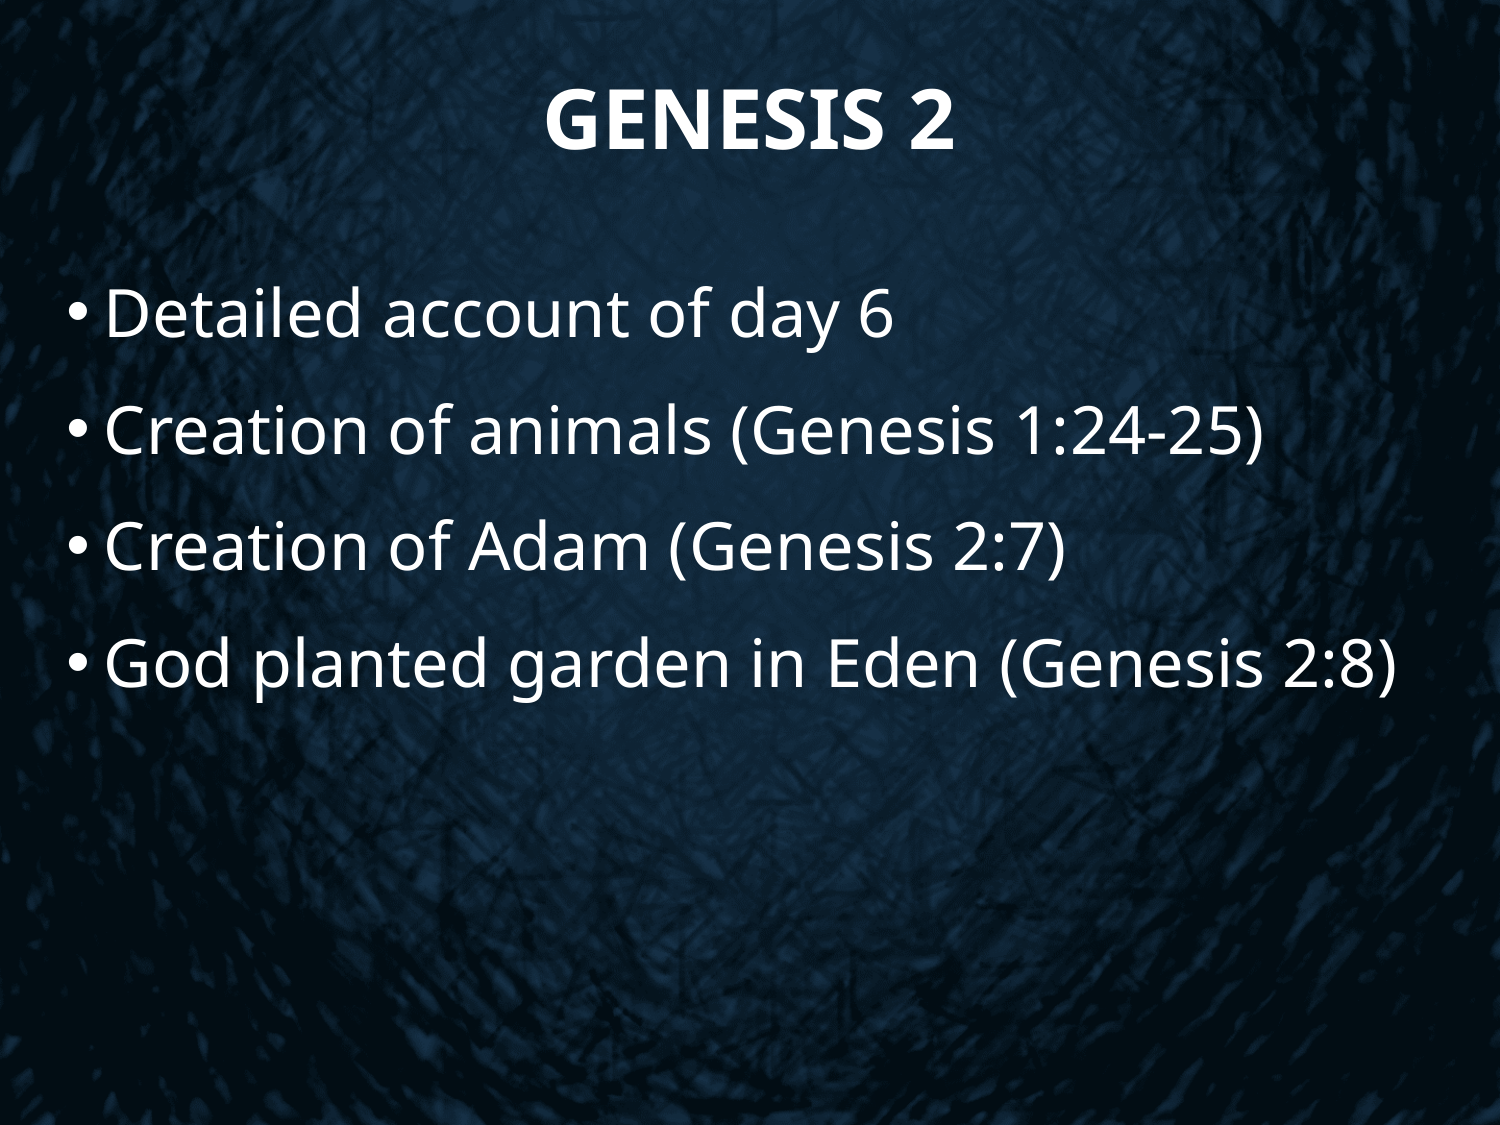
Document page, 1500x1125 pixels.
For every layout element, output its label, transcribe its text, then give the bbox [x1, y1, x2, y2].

title Genesis 2 [51, 14, 1448, 232]
list Detailed account of day 6 Creation of animals (Genesis 1:24-25) Creation of Adam (Genesis 2:7) God planted garden in Eden (Genesis 2:8) [51, 247, 1448, 1047]
